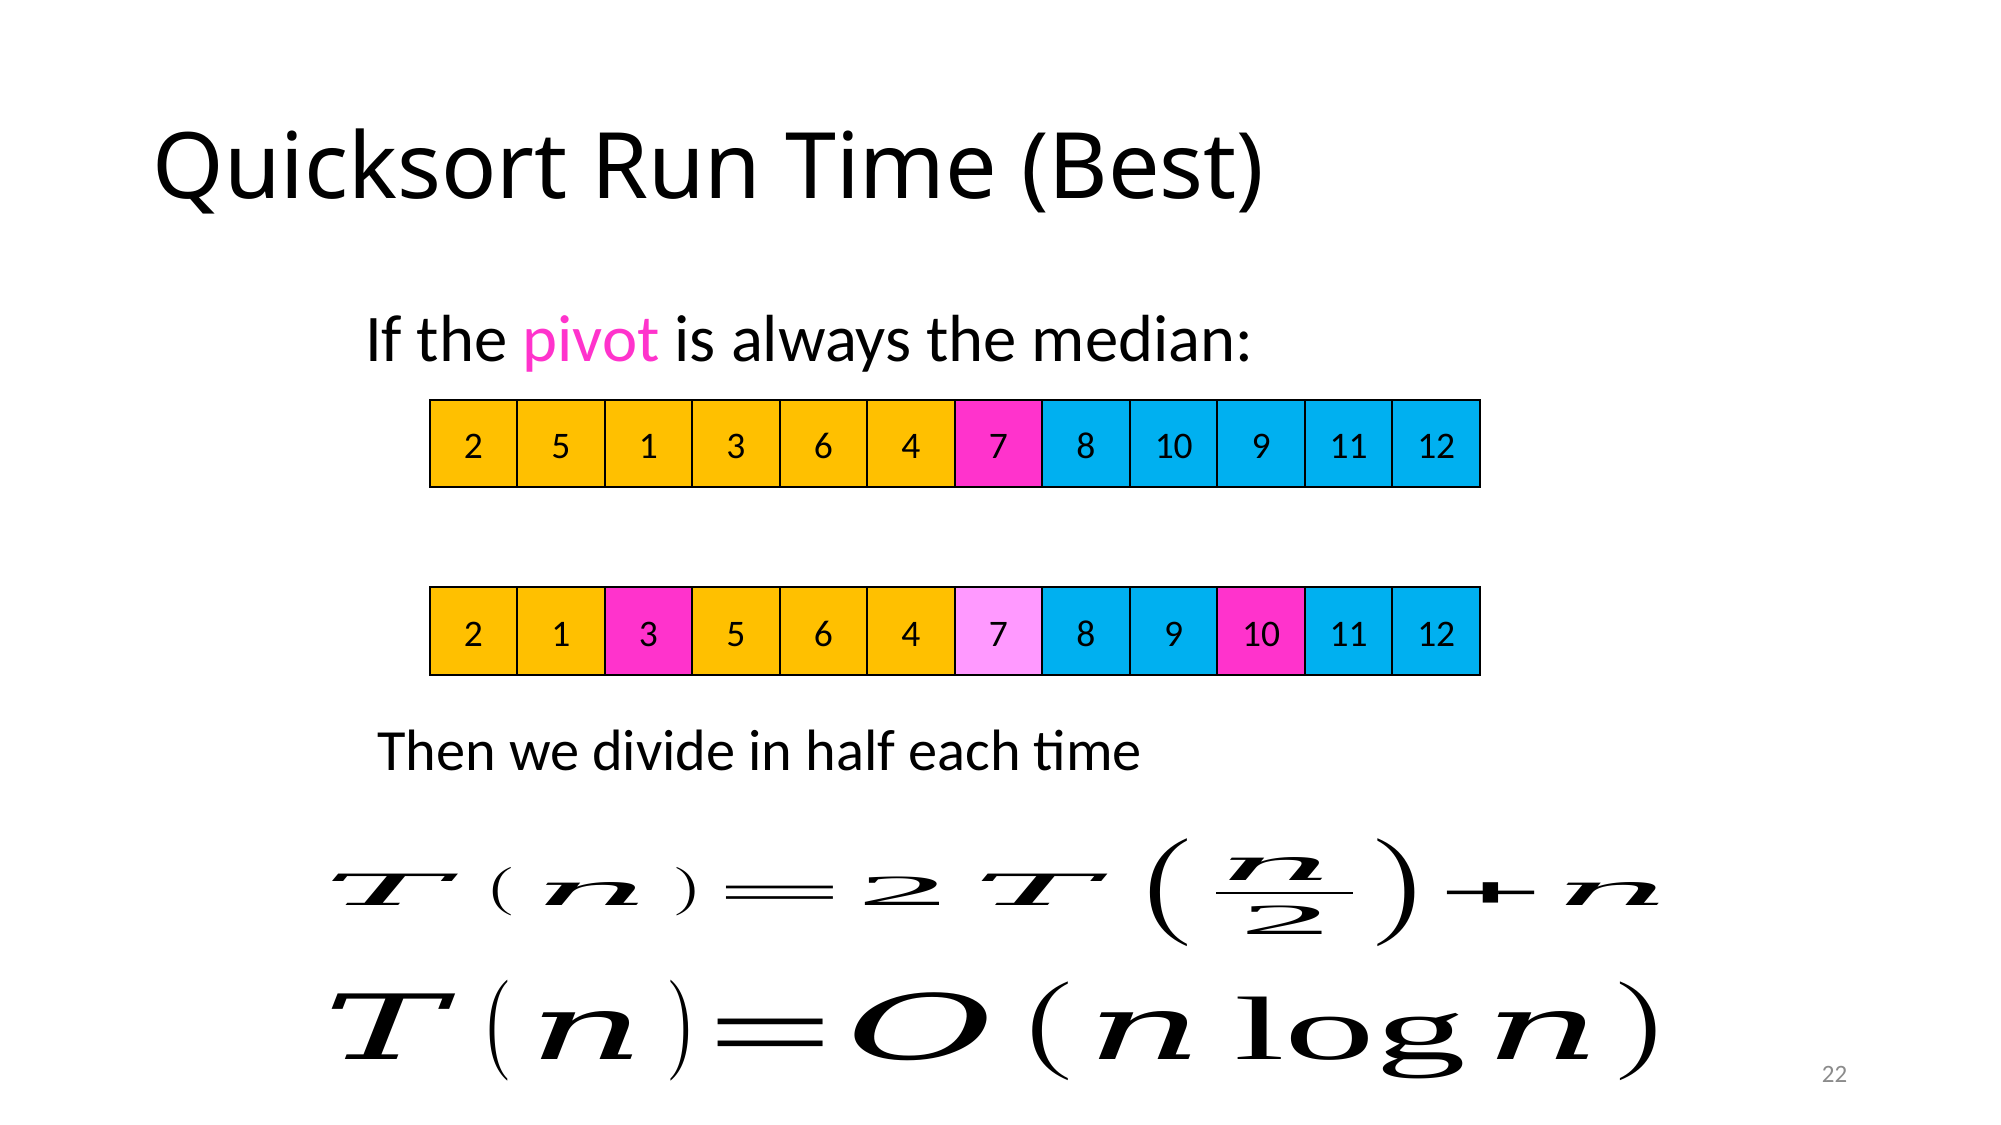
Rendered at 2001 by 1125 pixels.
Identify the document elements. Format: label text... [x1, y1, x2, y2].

title Quicksort Run Time (Best) [137, 59, 1863, 278]
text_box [429, 399, 1480, 488]
list Then we divide in half each time [362, 712, 1713, 850]
text_box If the pivot is always the median: [349, 287, 1700, 425]
slide_number 22 [1412, 1042, 1863, 1103]
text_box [429, 587, 1480, 675]
